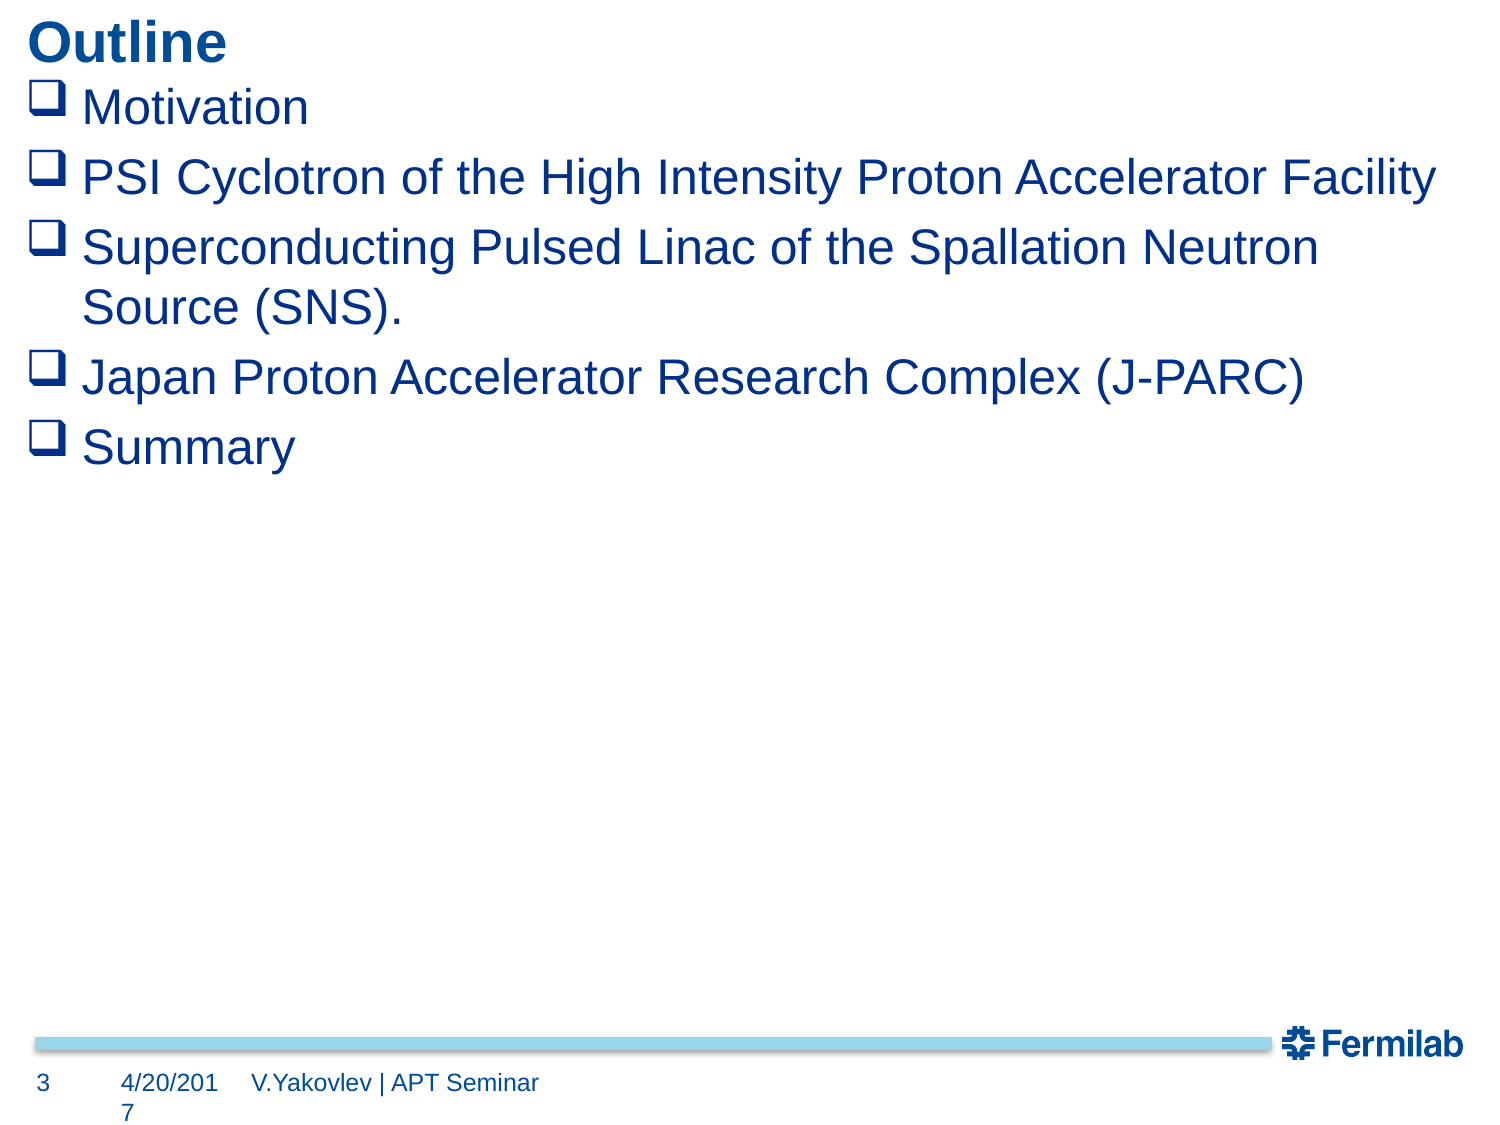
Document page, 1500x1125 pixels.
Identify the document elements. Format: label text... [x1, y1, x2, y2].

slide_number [120, 1066, 232, 1107]
picture [1282, 1026, 1463, 1060]
slide_number 3 [36, 1066, 105, 1106]
footer V.Yakovlev | APT Seminar [251, 1066, 1279, 1107]
list Motivation PSI Cyclotron of the High Intensity Proton Accelerator Facility Superconducting Pulsed Linac of the Spallation Neutron Source (SNS). Japan Proton Accelerator Research Complex (J-PARC) Summary [25, 74, 1491, 905]
title Outline [27, 4, 1453, 75]
